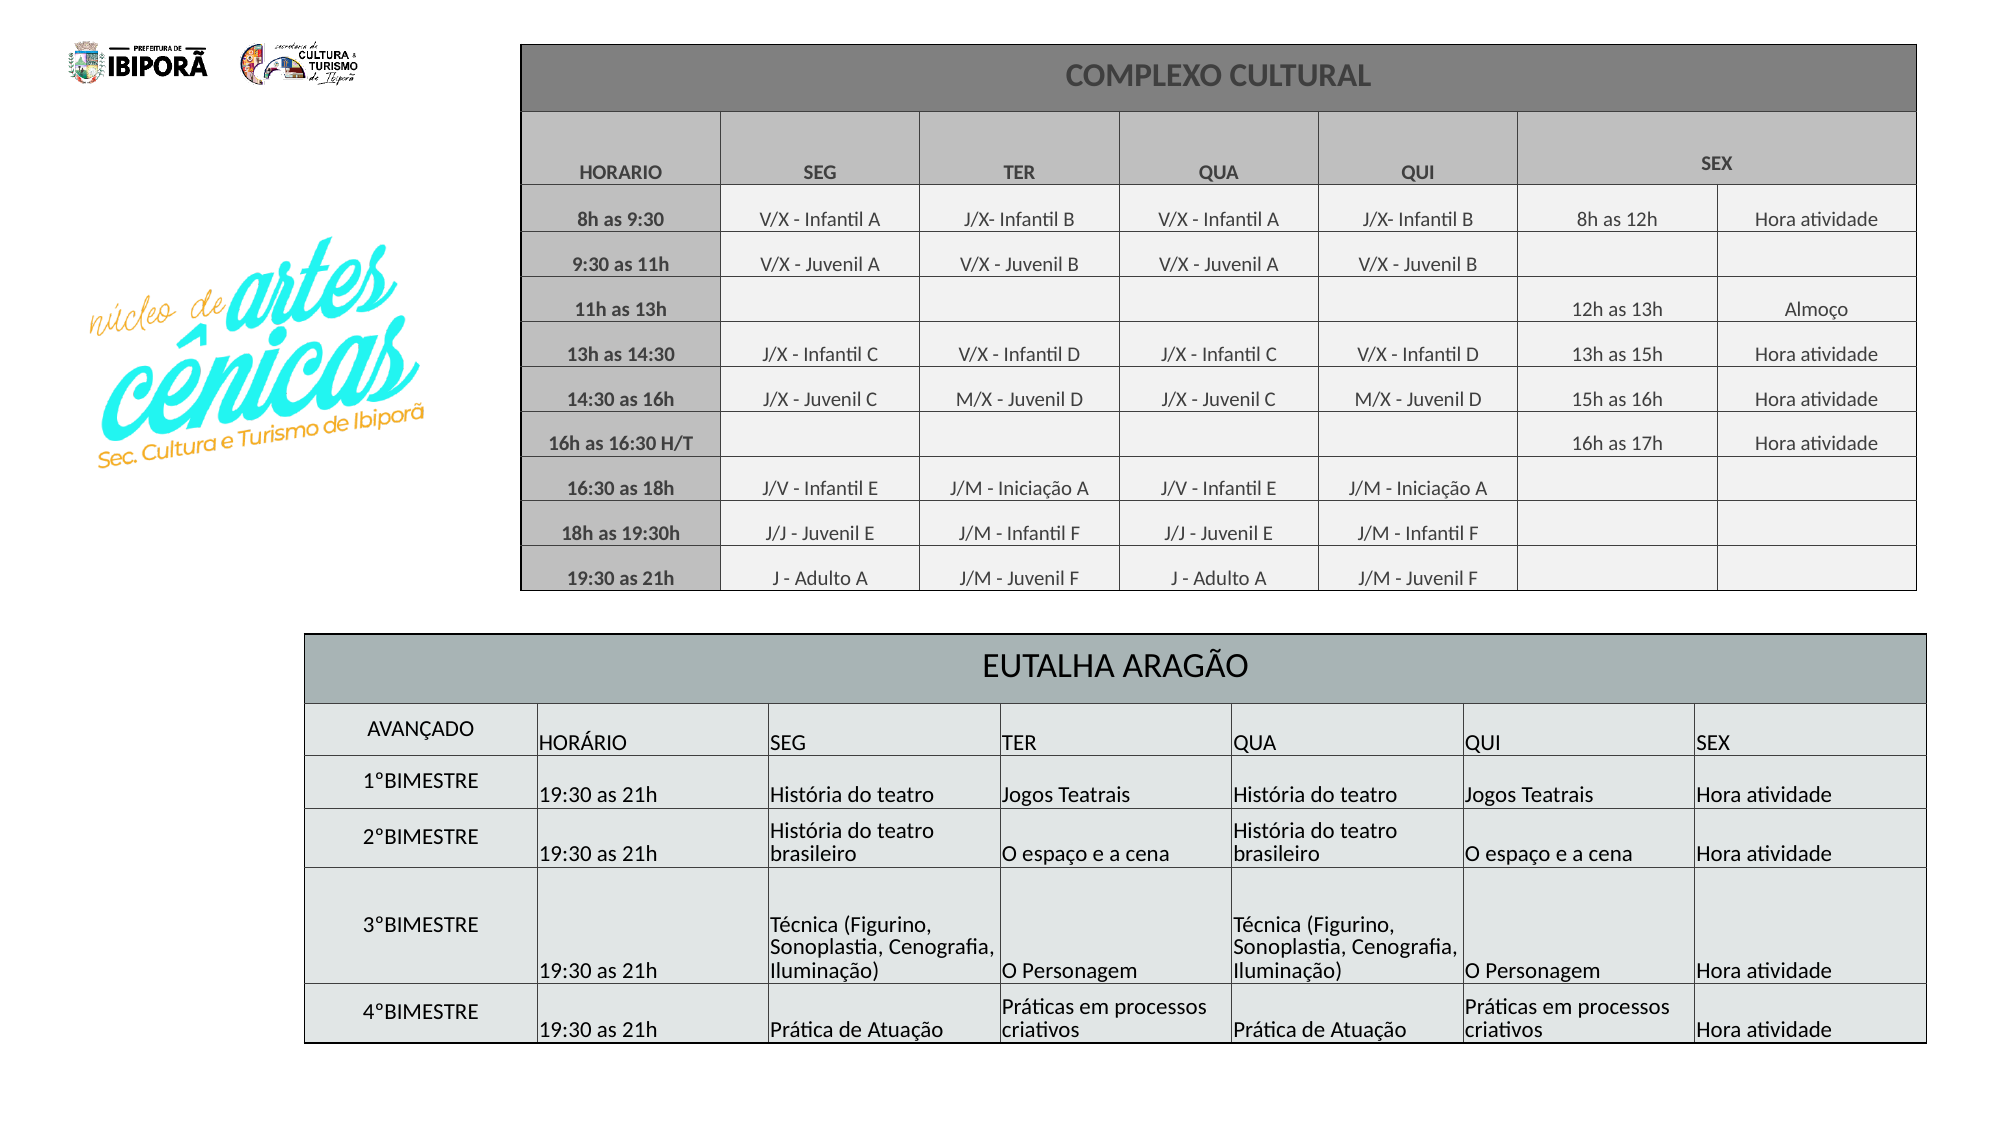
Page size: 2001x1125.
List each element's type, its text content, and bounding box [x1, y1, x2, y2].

table_cell 13h as 15h [1518, 322, 1717, 366]
table_cell História do teatro [1232, 756, 1463, 808]
table_cell V/X - Juvenil B [1319, 232, 1517, 276]
table_cell J/M - Juvenil F [920, 546, 1119, 590]
table_cell [1319, 277, 1517, 321]
table_cell J/X - Juvenil C [1120, 367, 1318, 411]
table_cell Práticas em processos criativos [1464, 984, 1694, 1042]
table_cell V/X - Juvenil B [920, 232, 1119, 276]
table_cell Hora atividade [1718, 412, 1916, 456]
table_cell 1ºBIMESTRE [305, 756, 537, 808]
picture [36, 229, 475, 488]
table_cell J - Adulto A [721, 546, 919, 590]
table_cell Hora atividade [1718, 367, 1916, 411]
table_cell Prática de Atuação [769, 984, 1000, 1042]
table_cell QUA [1120, 112, 1318, 184]
table_cell Práticas em processos criativos [1001, 984, 1231, 1042]
table_cell [1120, 412, 1318, 456]
table_cell J/V - Infantil E [721, 457, 919, 500]
table_cell [1718, 546, 1916, 590]
table_header COMPLEXO CULTURAL [522, 45, 1916, 111]
picture [63, 39, 211, 88]
table_cell [1518, 501, 1717, 545]
table_cell J/M - Juvenil F [1319, 546, 1517, 590]
table_cell [1718, 457, 1916, 500]
table_cell SEX [1695, 704, 1926, 755]
table_header EUTALHA ARAGÃO [305, 635, 1926, 703]
table_cell 18h as 19:30h [522, 501, 720, 545]
table_cell [1518, 232, 1717, 276]
table_cell Prática de Atuação [1232, 984, 1463, 1042]
table_cell SEX [1518, 112, 1916, 184]
table_cell 3ºBIMESTRE [305, 868, 537, 983]
table_cell 9:30 as 11h [522, 232, 720, 276]
table_cell [1518, 546, 1717, 590]
table_cell História do teatro [769, 756, 1000, 808]
table_cell Hora atividade [1695, 868, 1926, 983]
picture [238, 41, 358, 89]
table_cell Técnica (Figurino, Sonoplastia, Cenografia, Iluminação) [769, 868, 1000, 983]
table_cell QUI [1464, 704, 1694, 755]
table_cell SEG [769, 704, 1000, 755]
table_cell 19:30 as 21h [538, 868, 768, 983]
table_cell O espaço e a cena [1001, 809, 1231, 867]
table_cell 16:30 as 18h [522, 457, 720, 500]
table_cell [1319, 412, 1517, 456]
table_cell AVANÇADO [305, 704, 537, 755]
table_cell 8h as 12h [1518, 185, 1717, 231]
table_cell SEG [721, 112, 919, 184]
table_cell [920, 277, 1119, 321]
table_cell TER [920, 112, 1119, 184]
table_cell O Personagem [1464, 868, 1694, 983]
table_cell [920, 412, 1119, 456]
table_cell 19:30 as 21h [538, 756, 768, 808]
table_cell 19:30 as 21h [538, 809, 768, 867]
table_cell J/J - Juvenil E [1120, 501, 1318, 545]
table_cell O espaço e a cena [1464, 809, 1694, 867]
table_cell Almoço [1718, 277, 1916, 321]
table_cell [1718, 232, 1916, 276]
table_cell J/M - Infantil F [1319, 501, 1517, 545]
table_cell [1518, 457, 1717, 500]
table_cell HORÁRIO [538, 704, 768, 755]
table_cell HORARIO [522, 112, 720, 184]
table_cell V/X - Infantil A [1120, 185, 1318, 231]
table_cell V/X - Infantil A [721, 185, 919, 231]
table_cell História do teatro brasileiro [1232, 809, 1463, 867]
table_cell [721, 412, 919, 456]
table_cell [1120, 277, 1318, 321]
table_cell 4ºBIMESTRE [305, 984, 537, 1042]
table_cell J/X - Infantil C [1120, 322, 1318, 366]
table_cell Jogos Teatrais [1464, 756, 1694, 808]
table_cell 11h as 13h [522, 277, 720, 321]
table_cell Jogos Teatrais [1001, 756, 1231, 808]
table_cell Hora atividade [1695, 984, 1926, 1042]
table_cell 16h as 16:30 H/T [522, 412, 720, 456]
table_cell 2ºBIMESTRE [305, 809, 537, 867]
table_cell Técnica (Figurino, Sonoplastia, Cenografia, Iluminação) [1232, 868, 1463, 983]
table_cell V/X - Infantil D [1319, 322, 1517, 366]
table_cell História do teatro brasileiro [769, 809, 1000, 867]
table_cell J/X - Juvenil C [721, 367, 919, 411]
table_cell QUI [1319, 112, 1517, 184]
table_cell TER [1001, 704, 1231, 755]
table_cell J/X- Infantil B [920, 185, 1119, 231]
table_cell 14:30 as 16h [522, 367, 720, 411]
table_cell J/J - Juvenil E [721, 501, 919, 545]
table_cell J/V - Infantil E [1120, 457, 1318, 500]
table_cell V/X - Juvenil A [721, 232, 919, 276]
table_cell J/X - Infantil C [721, 322, 919, 366]
table_cell J - Adulto A [1120, 546, 1318, 590]
table_cell 12h as 13h [1518, 277, 1717, 321]
table_cell 16h as 17h [1518, 412, 1717, 456]
table_cell Hora atividade [1718, 185, 1916, 231]
table_cell 15h as 16h [1518, 367, 1717, 411]
table_cell [1718, 501, 1916, 545]
table_cell Hora atividade [1695, 809, 1926, 867]
table_cell 19:30 as 21h [522, 546, 720, 590]
table_cell J/X- Infantil B [1319, 185, 1517, 231]
table_cell 13h as 14:30 [522, 322, 720, 366]
table_cell 19:30 as 21h [538, 984, 768, 1042]
table_cell J/M - Iniciação A [920, 457, 1119, 500]
table_cell O Personagem [1001, 868, 1231, 983]
table_cell Hora atividade [1718, 322, 1916, 366]
table_cell J/M - Infantil F [920, 501, 1119, 545]
table_cell J/M - Iniciação A [1319, 457, 1517, 500]
table_cell M/X - Juvenil D [1319, 367, 1517, 411]
table_cell V/X - Infantil D [920, 322, 1119, 366]
table_cell QUA [1232, 704, 1463, 755]
table_cell V/X - Juvenil A [1120, 232, 1318, 276]
table_cell Hora atividade [1695, 756, 1926, 808]
table_cell 8h as 9:30 [522, 185, 720, 231]
table_cell M/X - Juvenil D [920, 367, 1119, 411]
table_cell [721, 277, 919, 321]
